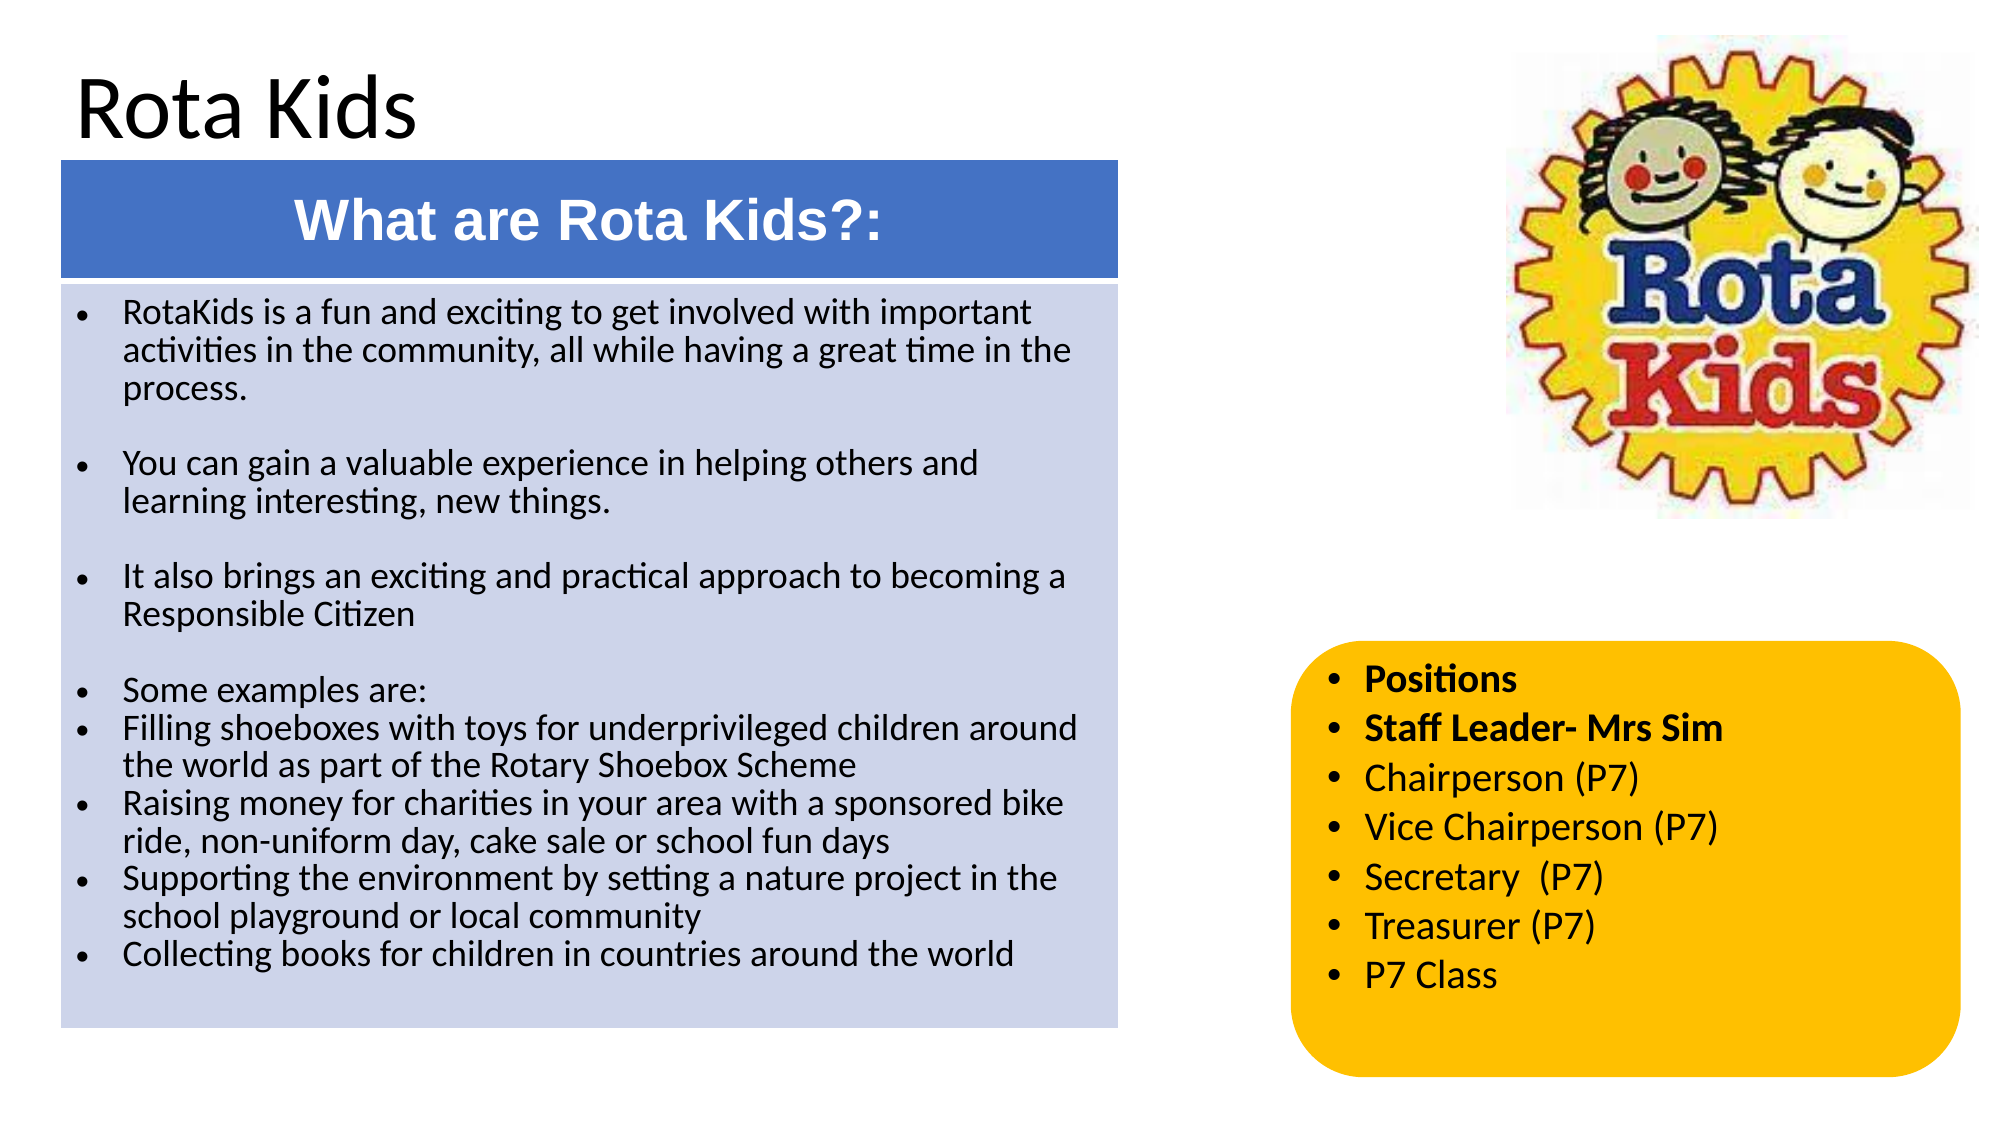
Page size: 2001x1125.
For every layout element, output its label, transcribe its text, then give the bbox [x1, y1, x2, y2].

text_box Positions Staff Leader- Mrs Sim Chairperson (P7) Vice Chairperson (P7) Secretary (P7) Treasurer (P7) P7 Class [1290, 640, 1961, 1078]
picture [1506, 35, 1979, 520]
table_cell RotaKids is a fun and exciting to get involved with important activities in the community, all while having a great time in the process. You can gain a valuable experience in helping others and learning interesting, new things. It also brings an exciting and practical approach to becoming a Responsible Citizen Some examples are: Filling shoeboxes with toys for underprivileged children around the world as part of the Rotary Shoebox Scheme Raising money for charities in your area with a sponsored bike ride, non-uniform day, cake sale or school fun days Supporting the environment by setting a nature project in the school playground or local community Collecting books for children in countries around the world [61, 284, 1118, 1028]
table_header What are Rota Kids?: [61, 160, 1118, 278]
title Rota Kids [60, 0, 1786, 218]
